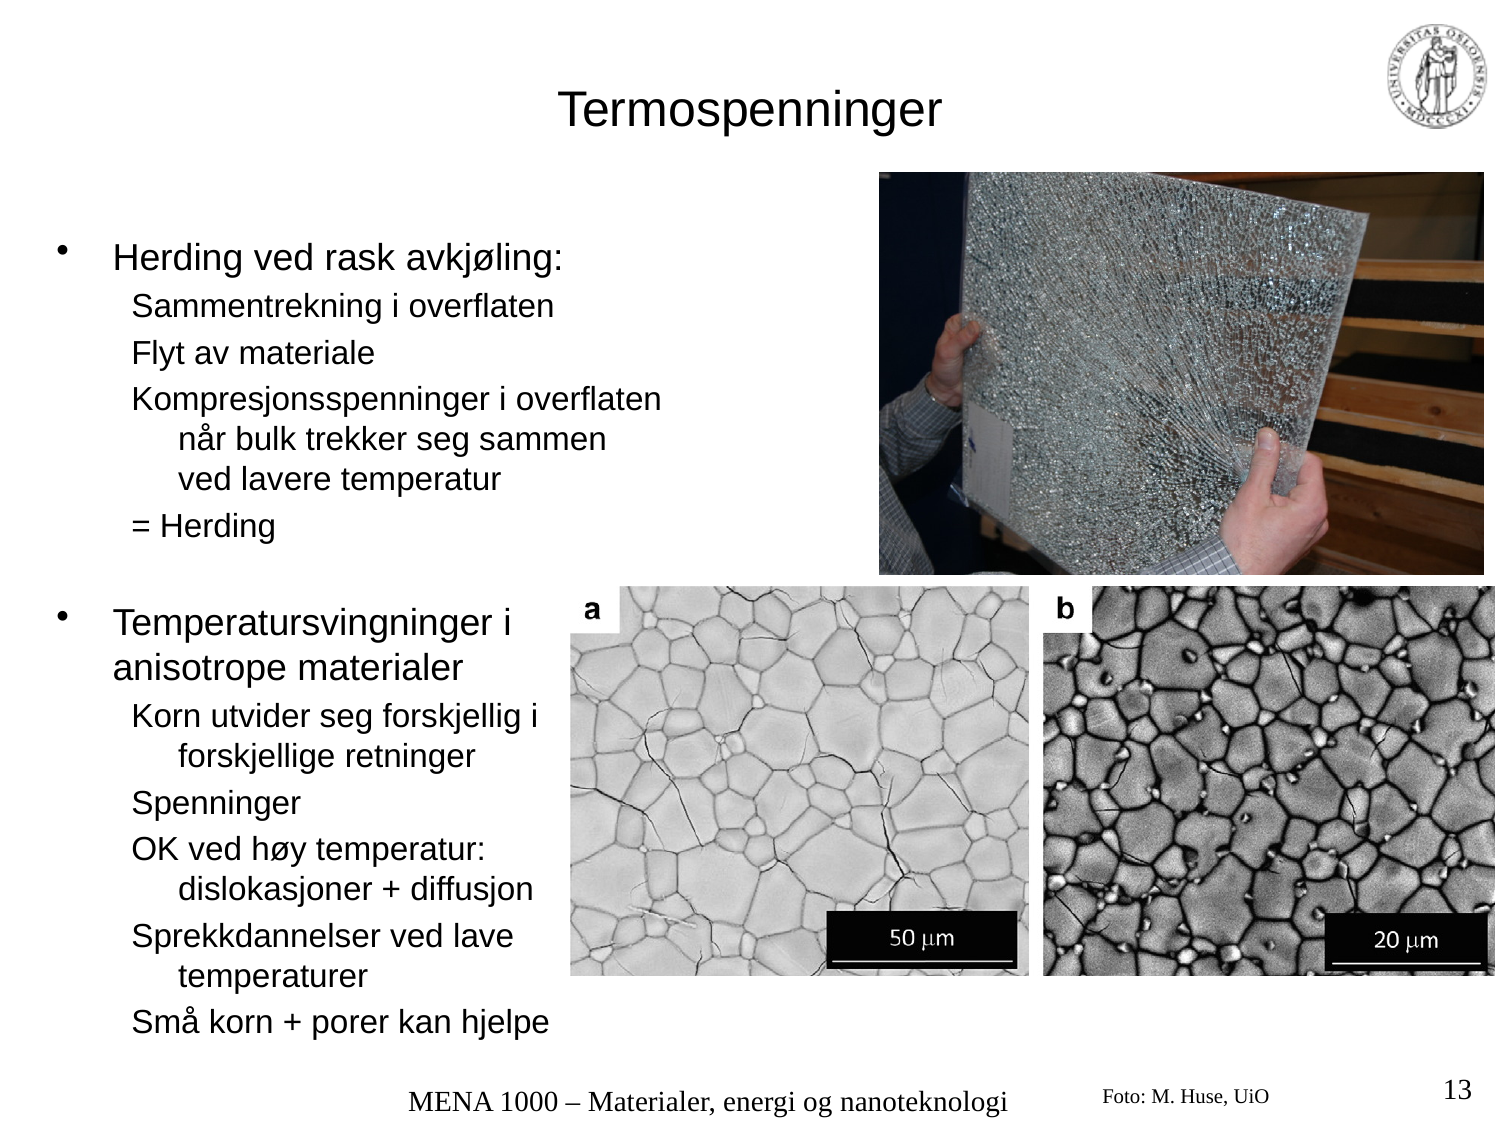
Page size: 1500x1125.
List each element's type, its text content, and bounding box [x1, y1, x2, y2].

text_box Foto: M. Huse, UiO [1087, 1074, 1500, 1115]
picture [1388, 24, 1500, 129]
picture [879, 172, 1485, 575]
footer MENA 1000 – Materialer, energi og nanoteknologi [359, 1074, 1058, 1125]
list Herding ved rask avkjøling: Sammentrekning i overflaten Flyt av materiale Kompresjonsspenninger i overflaten når bulk trekker seg sammen ved lavere temperatur = Herding Temperatursvingninger i anisotrope materialer Korn utvider seg forskjellig i forskjellige retninger Spenninger OK ved høy temperatur: dislokasjoner + diffusjon Sprekkdannelser ved lave temperaturer Små korn + porer kan hjelpe [40, 224, 680, 1076]
slide_number 13 [1349, 1062, 1488, 1113]
picture [569, 585, 1495, 977]
title Termospenninger [112, 12, 1388, 201]
